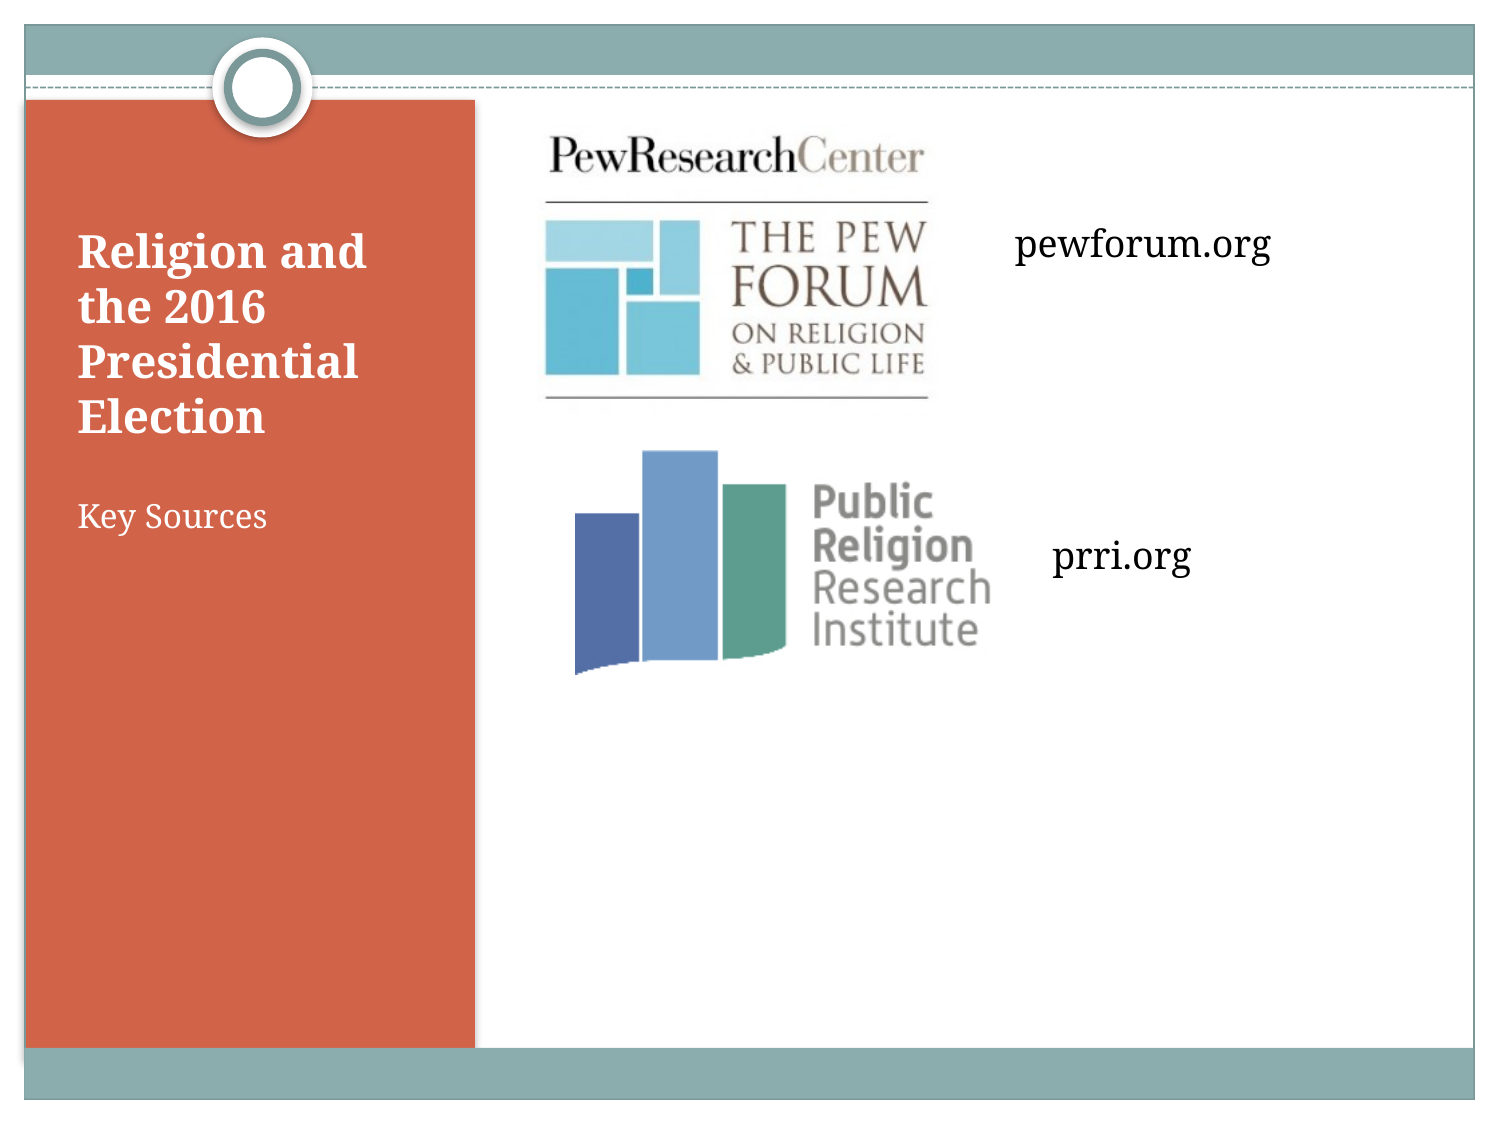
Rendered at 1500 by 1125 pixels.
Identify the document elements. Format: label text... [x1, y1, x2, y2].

picture [574, 449, 995, 676]
text_box prri.org [1037, 524, 1463, 585]
picture [537, 124, 938, 415]
list Key Sources [62, 487, 450, 1005]
text_box pewforum.org [999, 212, 1400, 273]
title Religion and the 2016 Presidential Election [62, 200, 450, 450]
